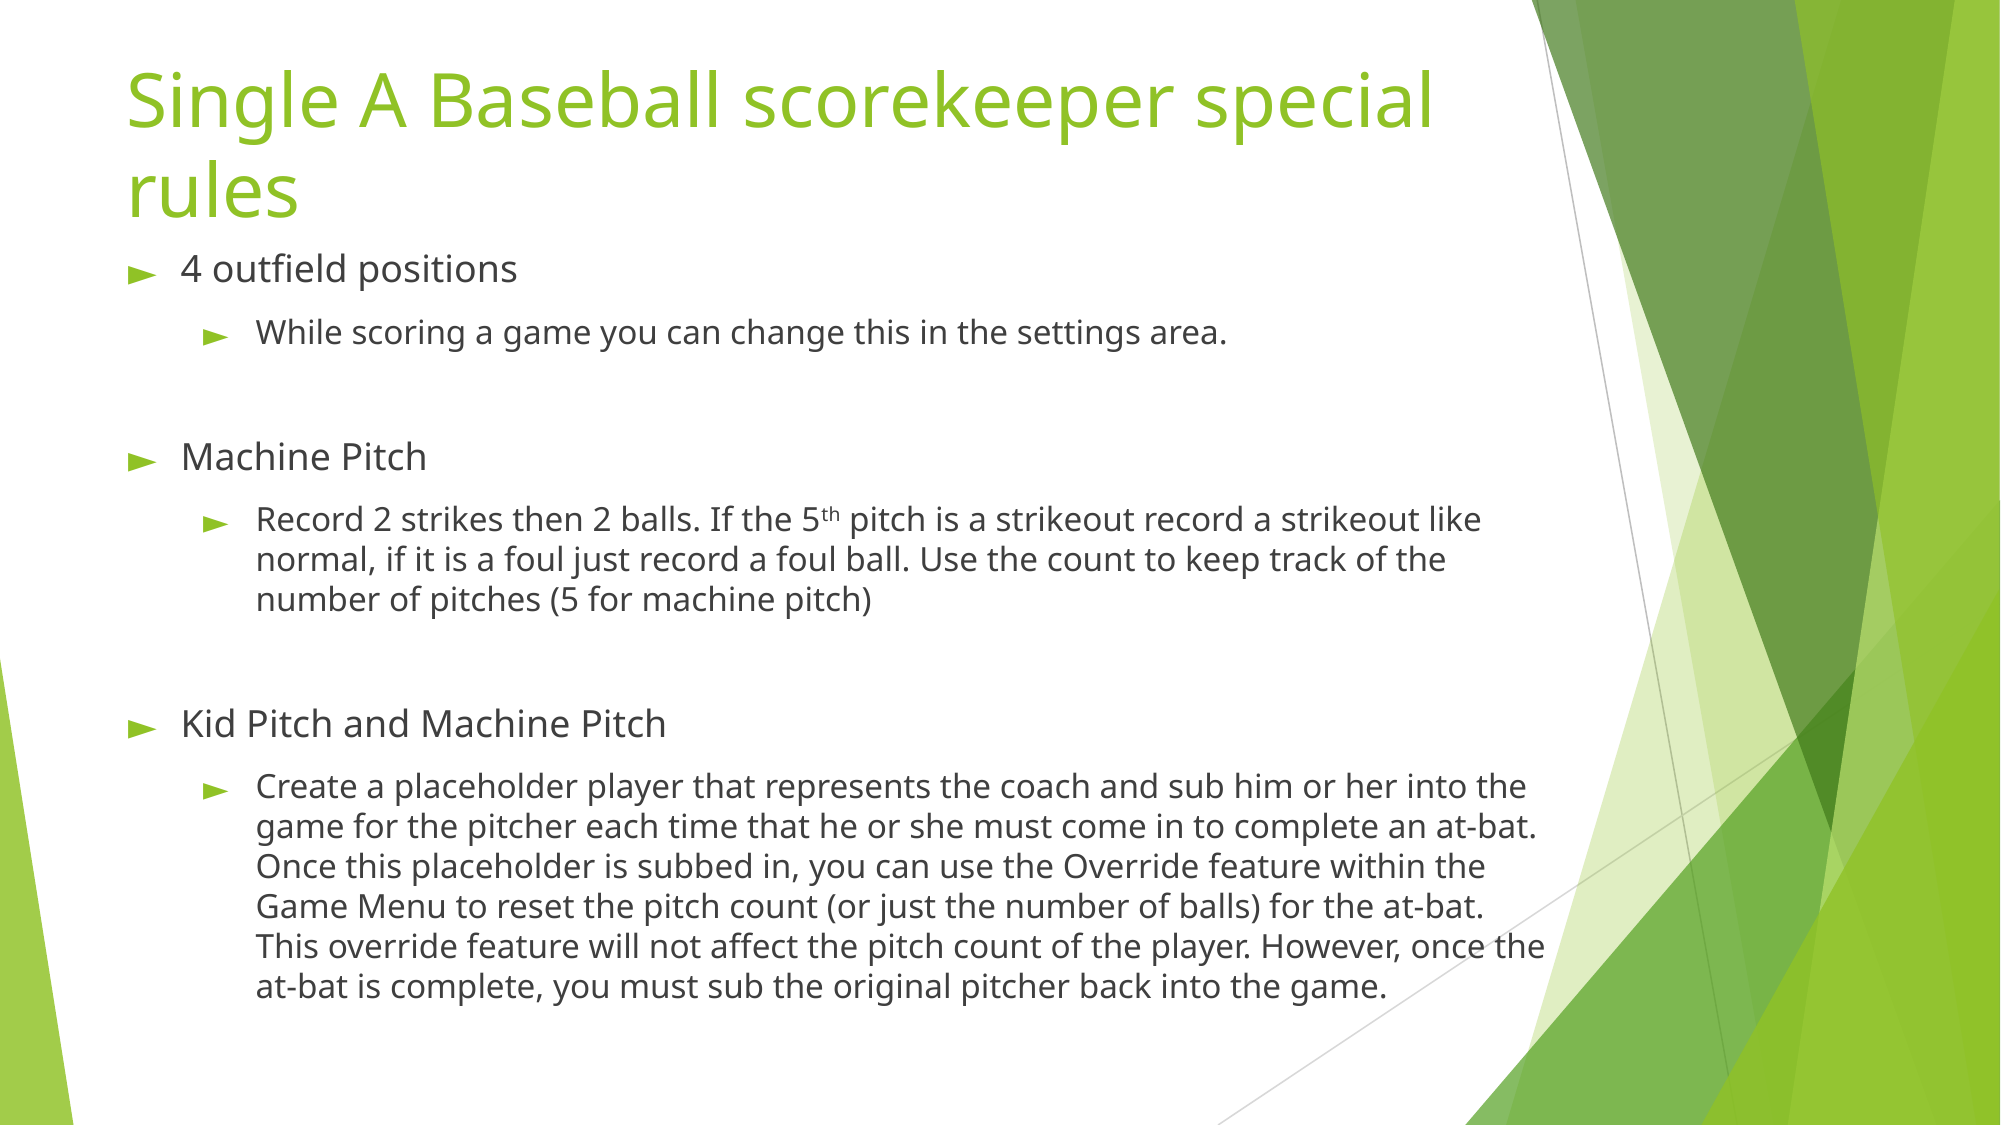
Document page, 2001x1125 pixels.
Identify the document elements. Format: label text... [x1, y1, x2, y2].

title Single A Baseball scorekeeper special rules [111, 44, 1522, 237]
list 4 outfield positions While scoring a game you can change this in the settings area. Machine Pitch Record 2 strikes then 2 balls. If the 5th pitch is a strikeout record a strikeout like normal, if it is a foul just record a foul ball. Use the count to keep track of the number of pitches (5 for machine pitch) Kid Pitch and Machine Pitch Create a placeholder player that represents the coach and sub him or her into the game for the pitcher each time that he or she must come in to complete an at-bat. Once this placeholder is subbed in, you can use the Override feature within the Game Menu to reset the pitch count (or just the number of balls) for the at-bat. This override feature will not affect the pitch count of the player. However, once the at-bat is complete, you must sub the original pitcher back into the game. [90, 237, 1574, 1014]
